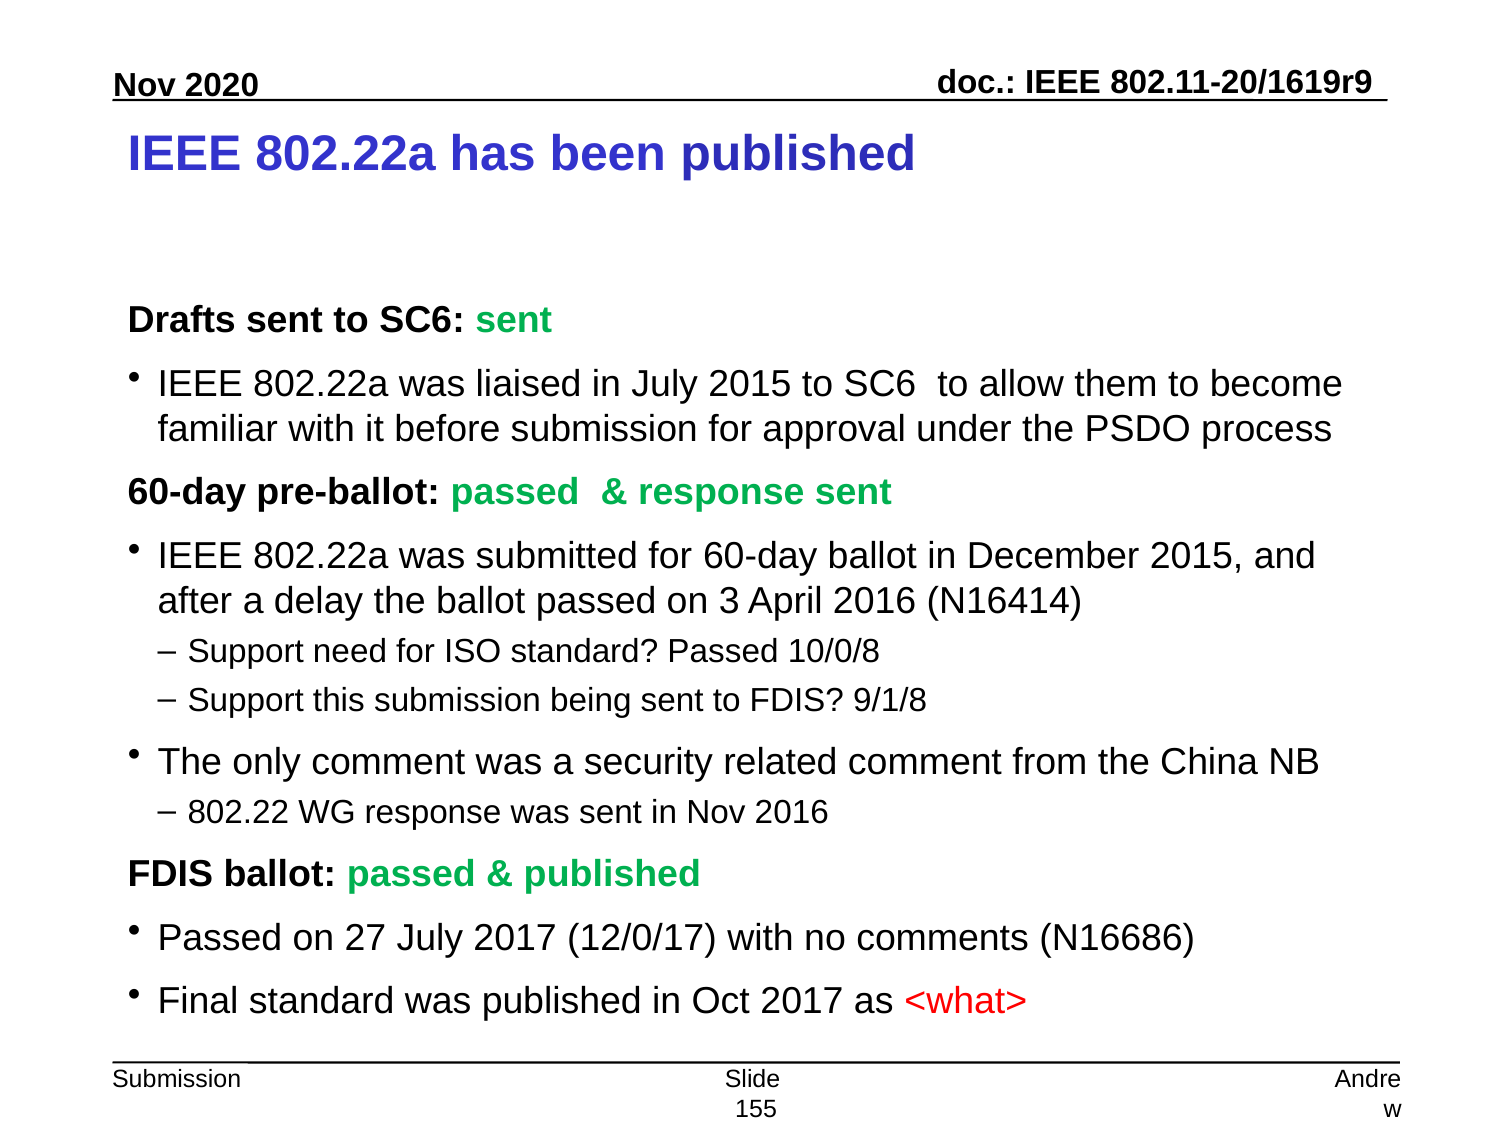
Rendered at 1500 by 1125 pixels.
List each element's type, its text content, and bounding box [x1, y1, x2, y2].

slide_number Slide 155 [709, 1061, 803, 1093]
footer Andrew Myles, Cisco [1320, 1061, 1402, 1093]
title IEEE 802.22a has been published [112, 112, 1388, 287]
list Drafts sent to SC6: sent IEEE 802.22a was liaised in July 2015 to SC6 to allow them to become familiar with it before submission for approval under the PSDO process 60-day pre-ballot: passed & response sent IEEE 802.22a was submitted for 60-day ballot in December 2015, and after a delay the ballot passed on 3 April 2016 (N16414) Support need for ISO standard? Passed 10/0/8 Support this submission being sent to FDIS? 9/1/8 The only comment was a security related comment from the China NB 802.22 WG response was sent in Nov 2016 FDIS ballot: passed & published Passed on 27 July 2017 (12/0/17) with no comments (N16686) Final standard was published in Oct 2017 as <what> [112, 287, 1388, 963]
